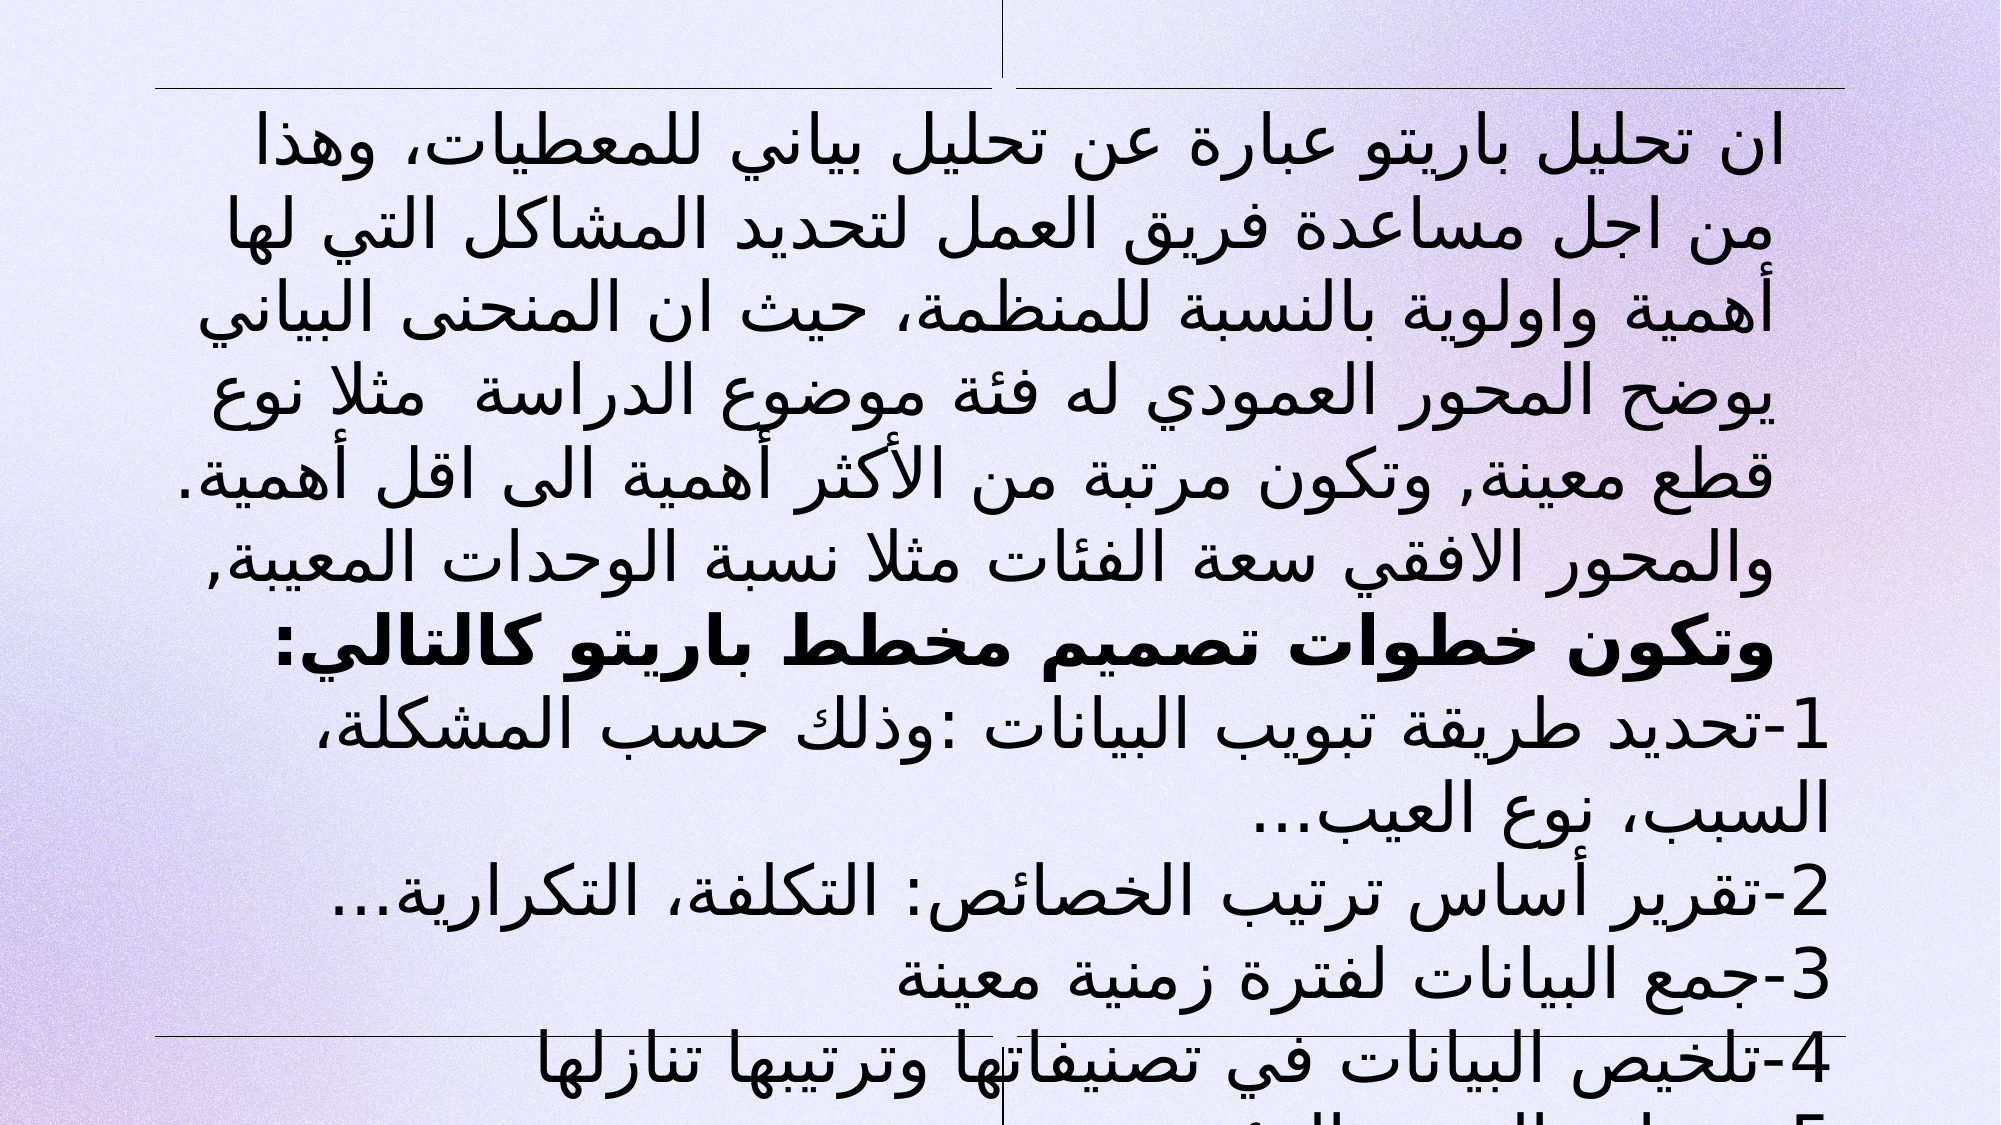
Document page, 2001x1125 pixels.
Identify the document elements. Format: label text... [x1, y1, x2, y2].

subtitle ان تحليل باريتو عبارة عن تحليل بياني للمعطيات، وهذا من اجل مساعدة فريق العمل لتحديد المشاكل التي لها أهمية واولوية بالنسبة للمنظمة، حيث ان المنحنى البياني يوضح المحور العمودي له فئة موضوع الدراسة مثلا نوع قطع معينة, وتكون مرتبة من الأكثر أهمية الى اقل أهمية. والمحور الافقي سعة الفئات مثلا نسبة الوحدات المعيبة, وتكون خطوات تصميم مخطط باريتو كالتالي: 1-تحديد طريقة تبويب البيانات :وذلك حسب المشكلة، السبب، نوع العيب... 2-تقرير أساس ترتيب الخصائص: التكلفة، التكرارية... 3-جمع البيانات لفترة زمنية معينة 4-تلخيص البيانات في تصنيفاتها وترتيبها تنازلها 5-حساب النسبة المئوية 6-تمثيل البيانات [160, 95, 1855, 986]
picture [0, 0, 2001, 1125]
